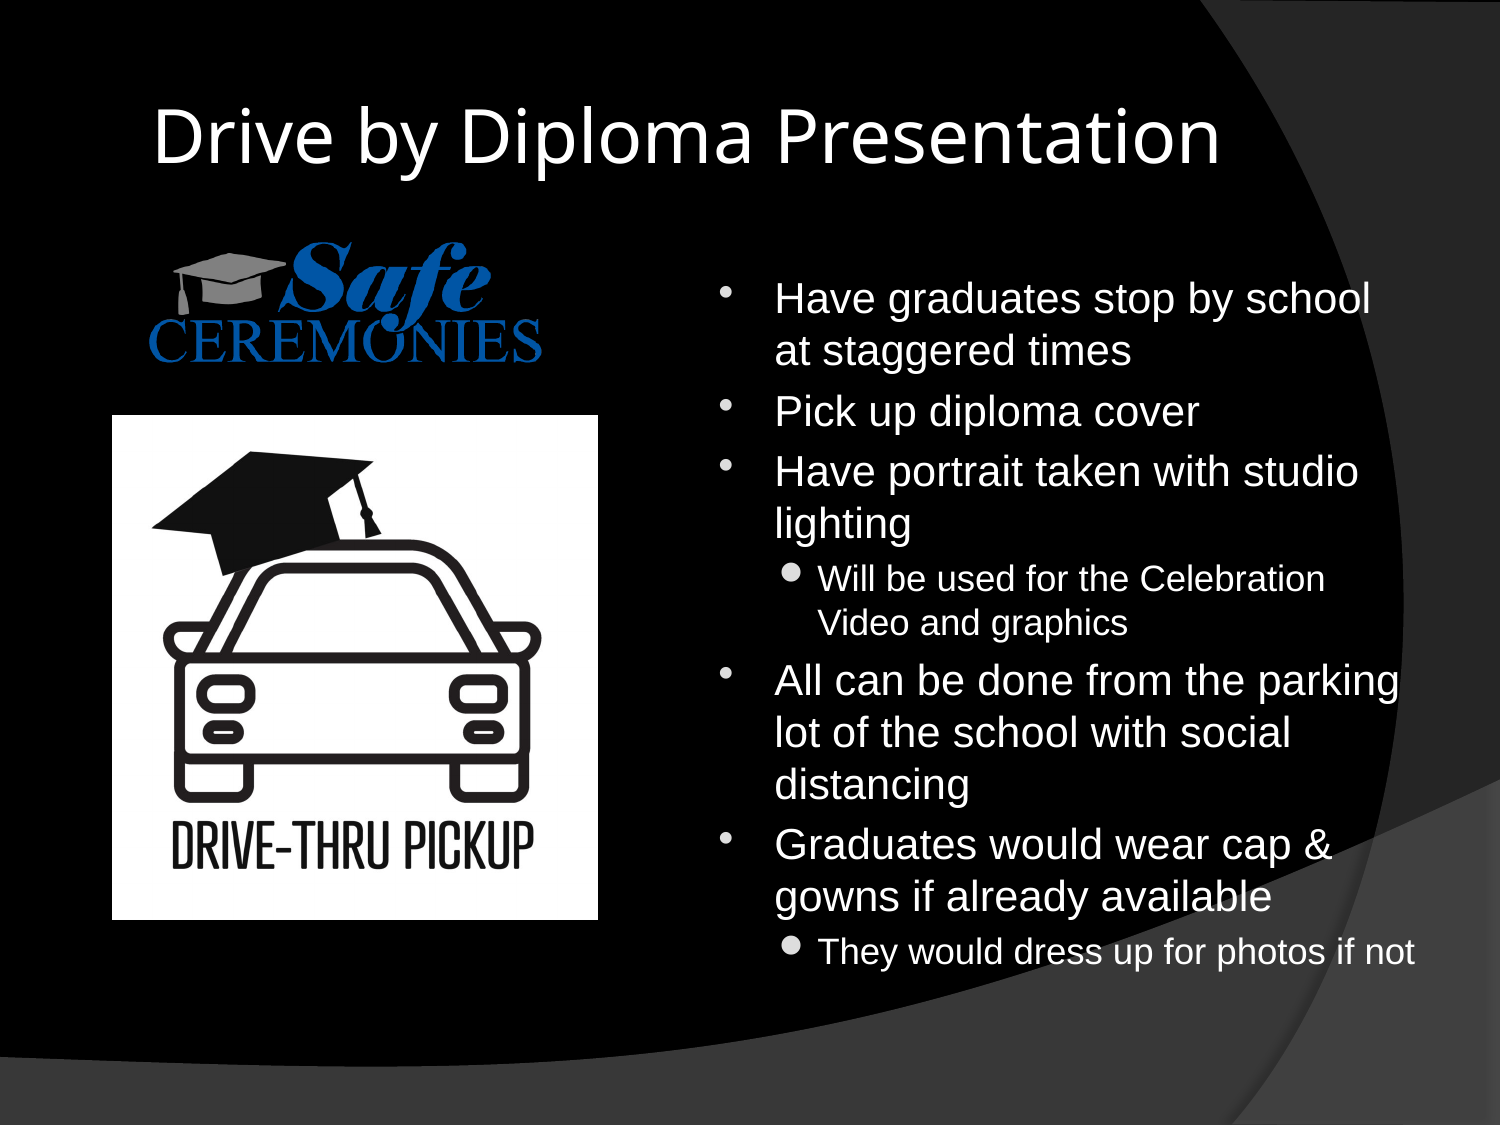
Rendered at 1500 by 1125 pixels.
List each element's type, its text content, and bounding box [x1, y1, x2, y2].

title Drive by Diploma Presentation [75, 45, 1300, 233]
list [112, 415, 598, 920]
list Have graduates stop by school at staggered times Pick up diploma cover Have portrait taken with studio lighting Will be used for the Celebration Video and graphics All can be done from the parking lot of the school with social distancing Graduates would wear cap & gowns if already available They would dress up for photos if not [699, 262, 1435, 1005]
picture [131, 88, 559, 415]
